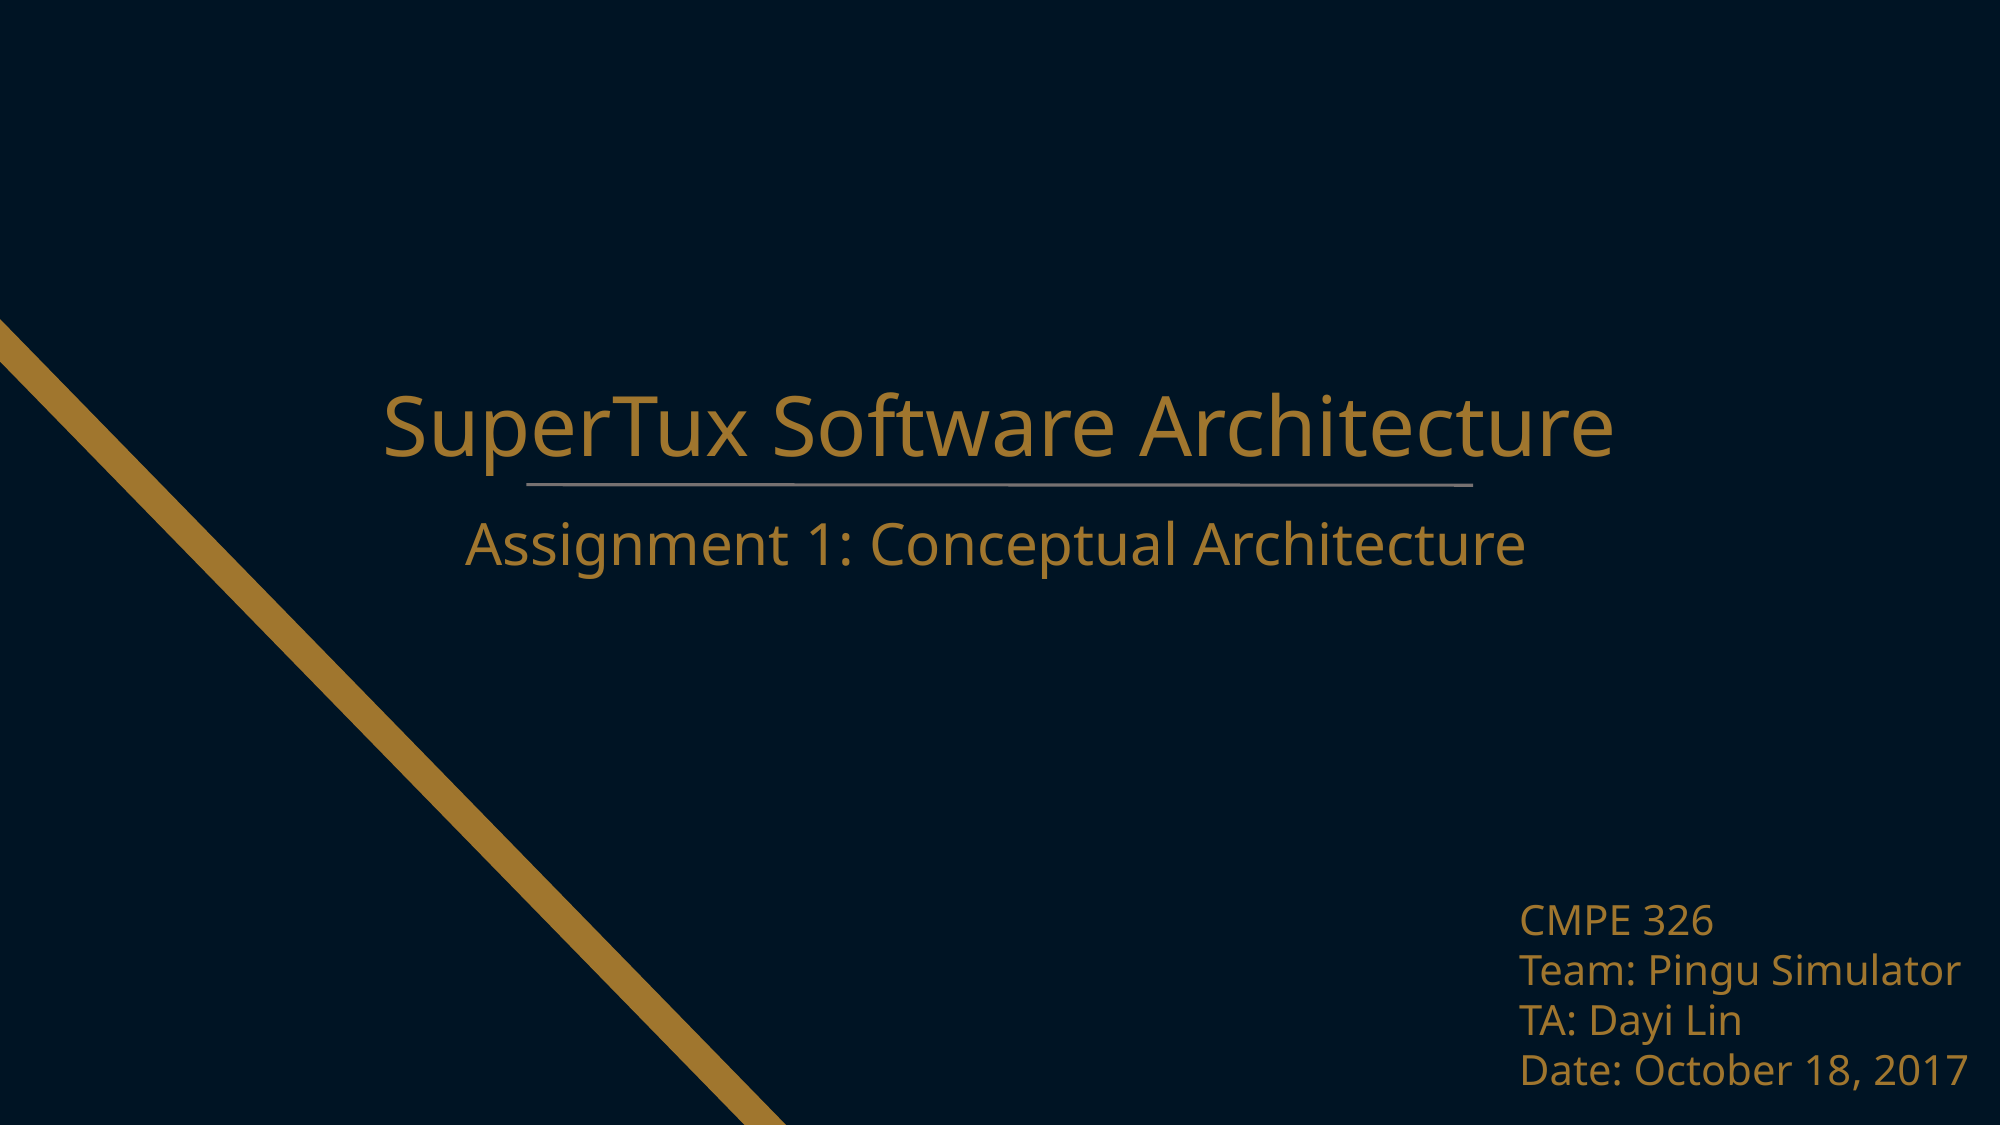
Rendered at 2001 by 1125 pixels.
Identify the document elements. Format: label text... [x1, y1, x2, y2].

text_box SuperTux Software Architecture [842, 365, 1633, 481]
text_box Assignment 1: Conceptual Architecture [842, 499, 1543, 585]
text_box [0, 268, 842, 1125]
text_box CMPE 326 Team: Pingu Simulator TA: Dayi Lin Date: October 18, 2017 [1504, 886, 1991, 1102]
slide_number 0 [1412, 1042, 1863, 1103]
